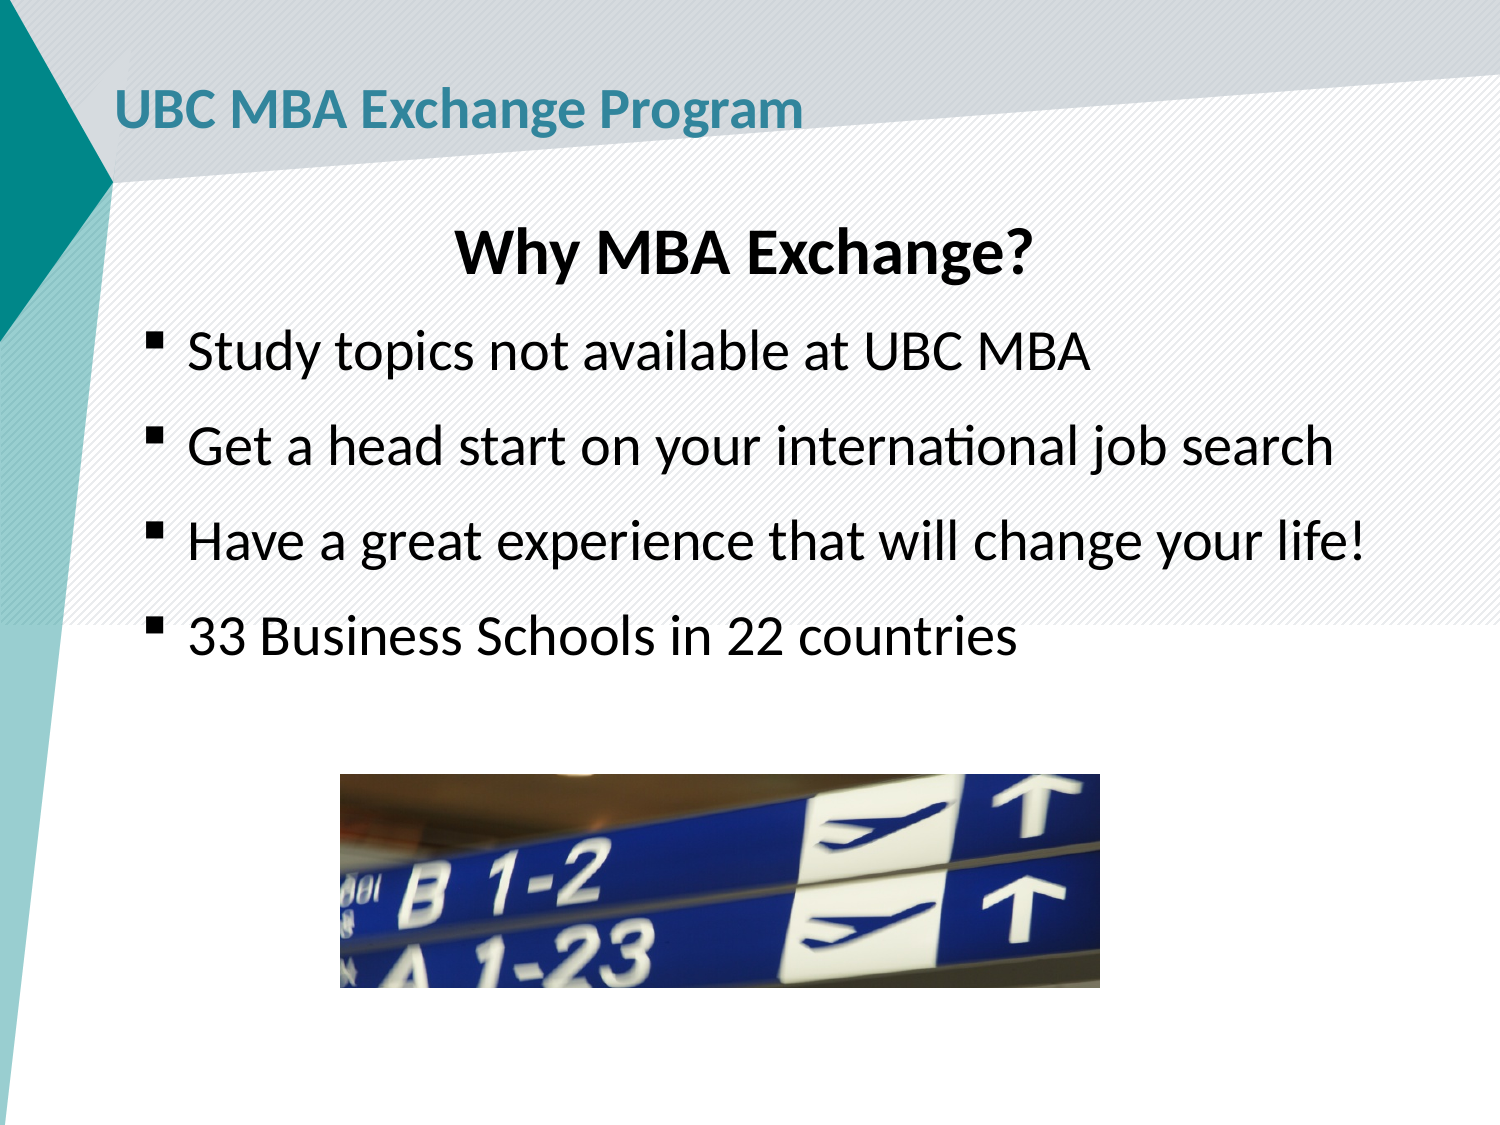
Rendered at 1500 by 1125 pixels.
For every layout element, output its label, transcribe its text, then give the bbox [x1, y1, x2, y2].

text_box UBC MBA Exchange Program [99, 62, 1375, 150]
picture [0, 0, 1500, 1125]
text_box Why MBA Exchange? Study topics not available at UBC MBA Get a head start on your international job search Have a great experience that will change your life! 33 Business Schools in 22 countries [51, 200, 1439, 769]
